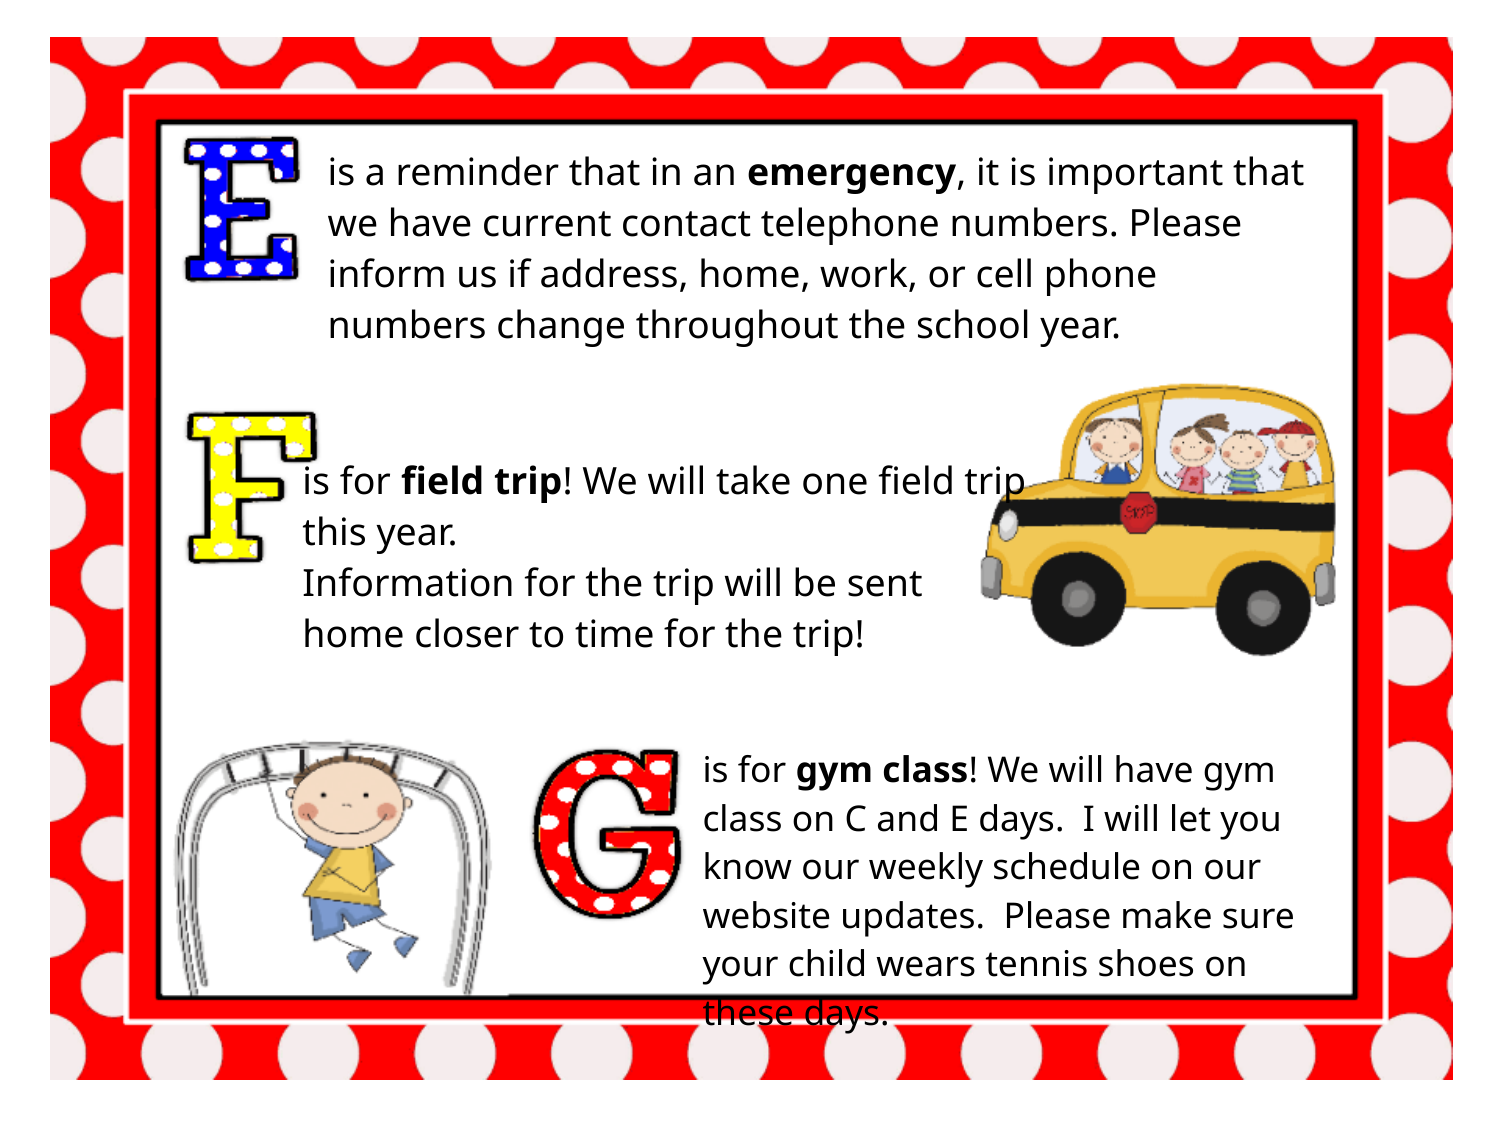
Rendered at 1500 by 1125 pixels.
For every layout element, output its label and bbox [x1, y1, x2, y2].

picture [49, 37, 1454, 1080]
